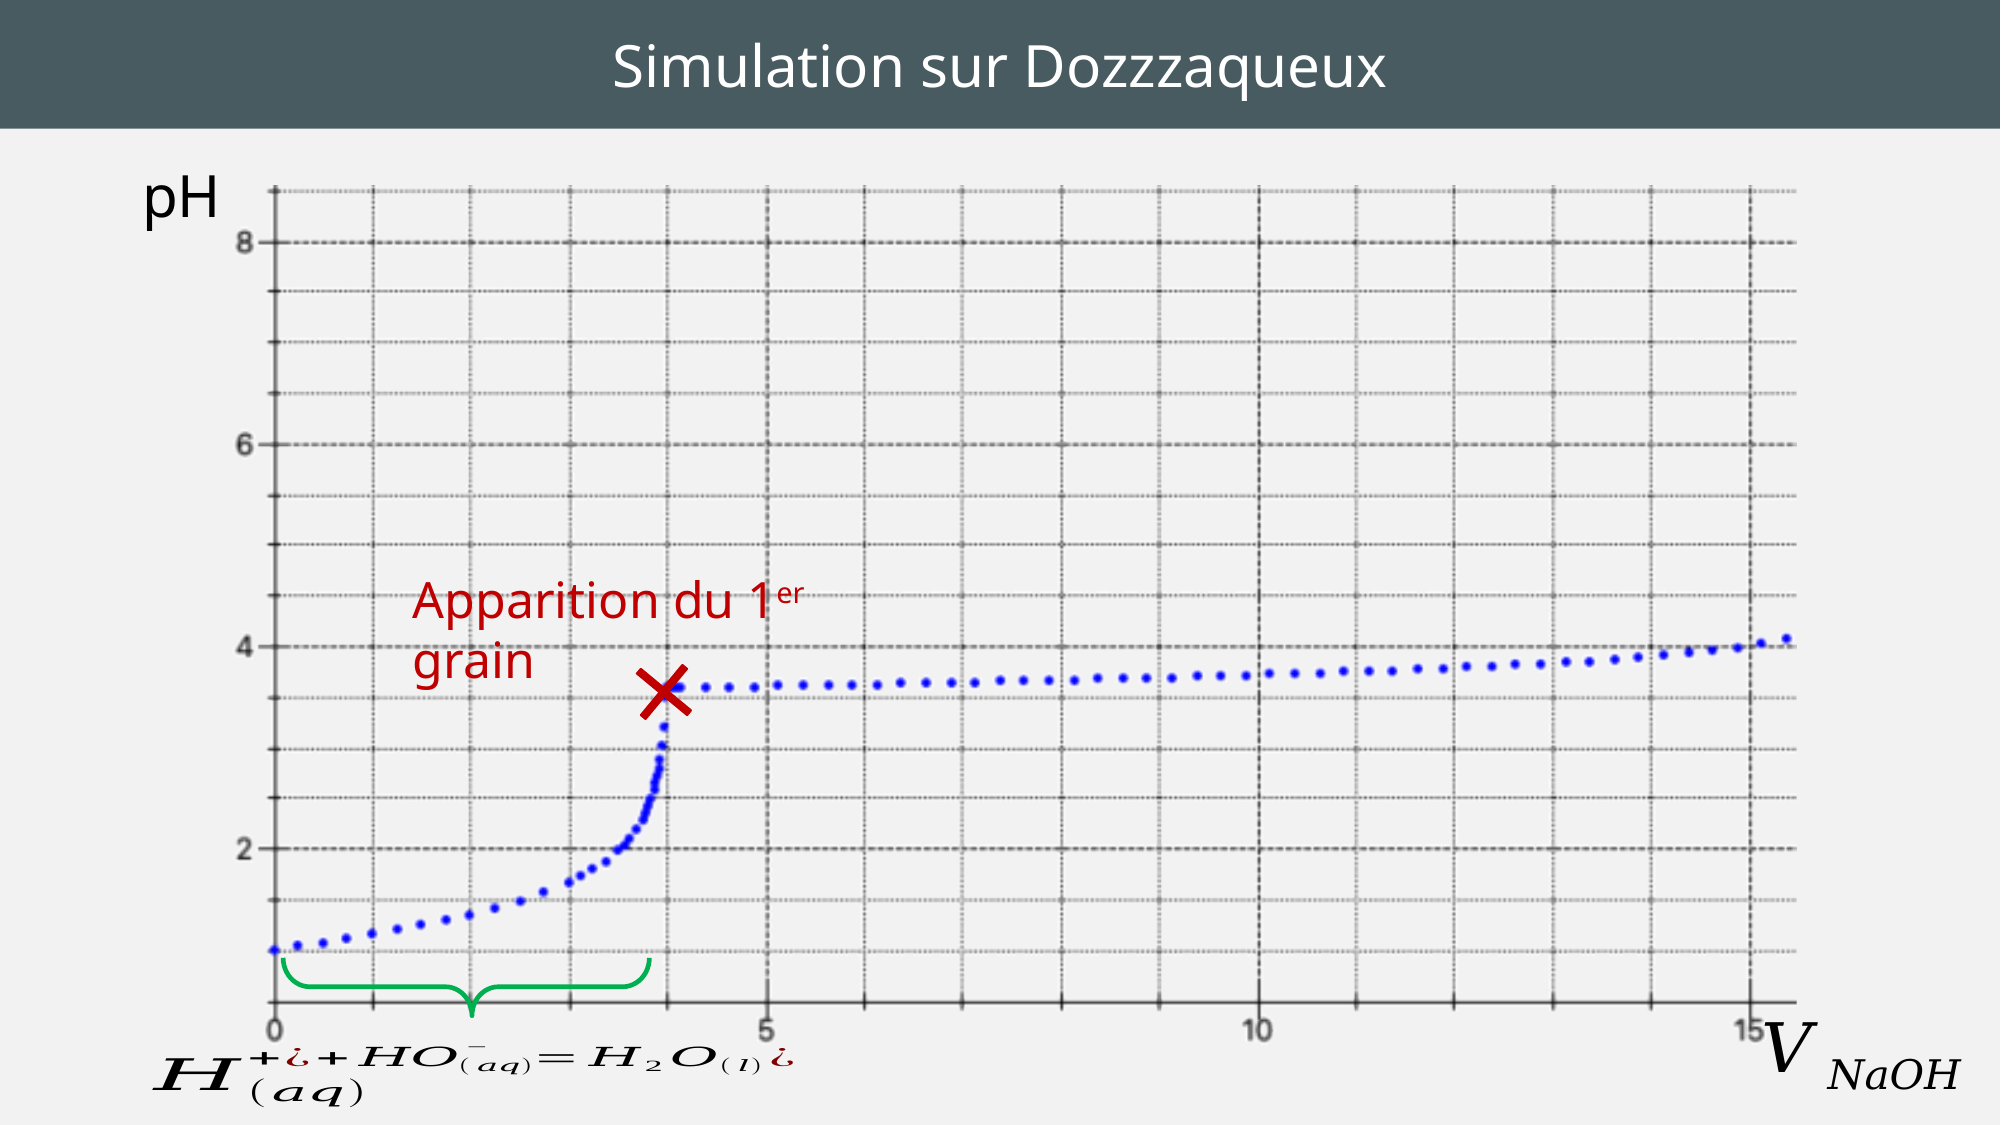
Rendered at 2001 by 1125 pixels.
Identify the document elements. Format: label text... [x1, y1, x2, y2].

picture [215, 185, 1797, 1063]
text_box pH [127, 151, 237, 237]
text_box Simulation sur Dozzzaqueux [0, 0, 2000, 130]
